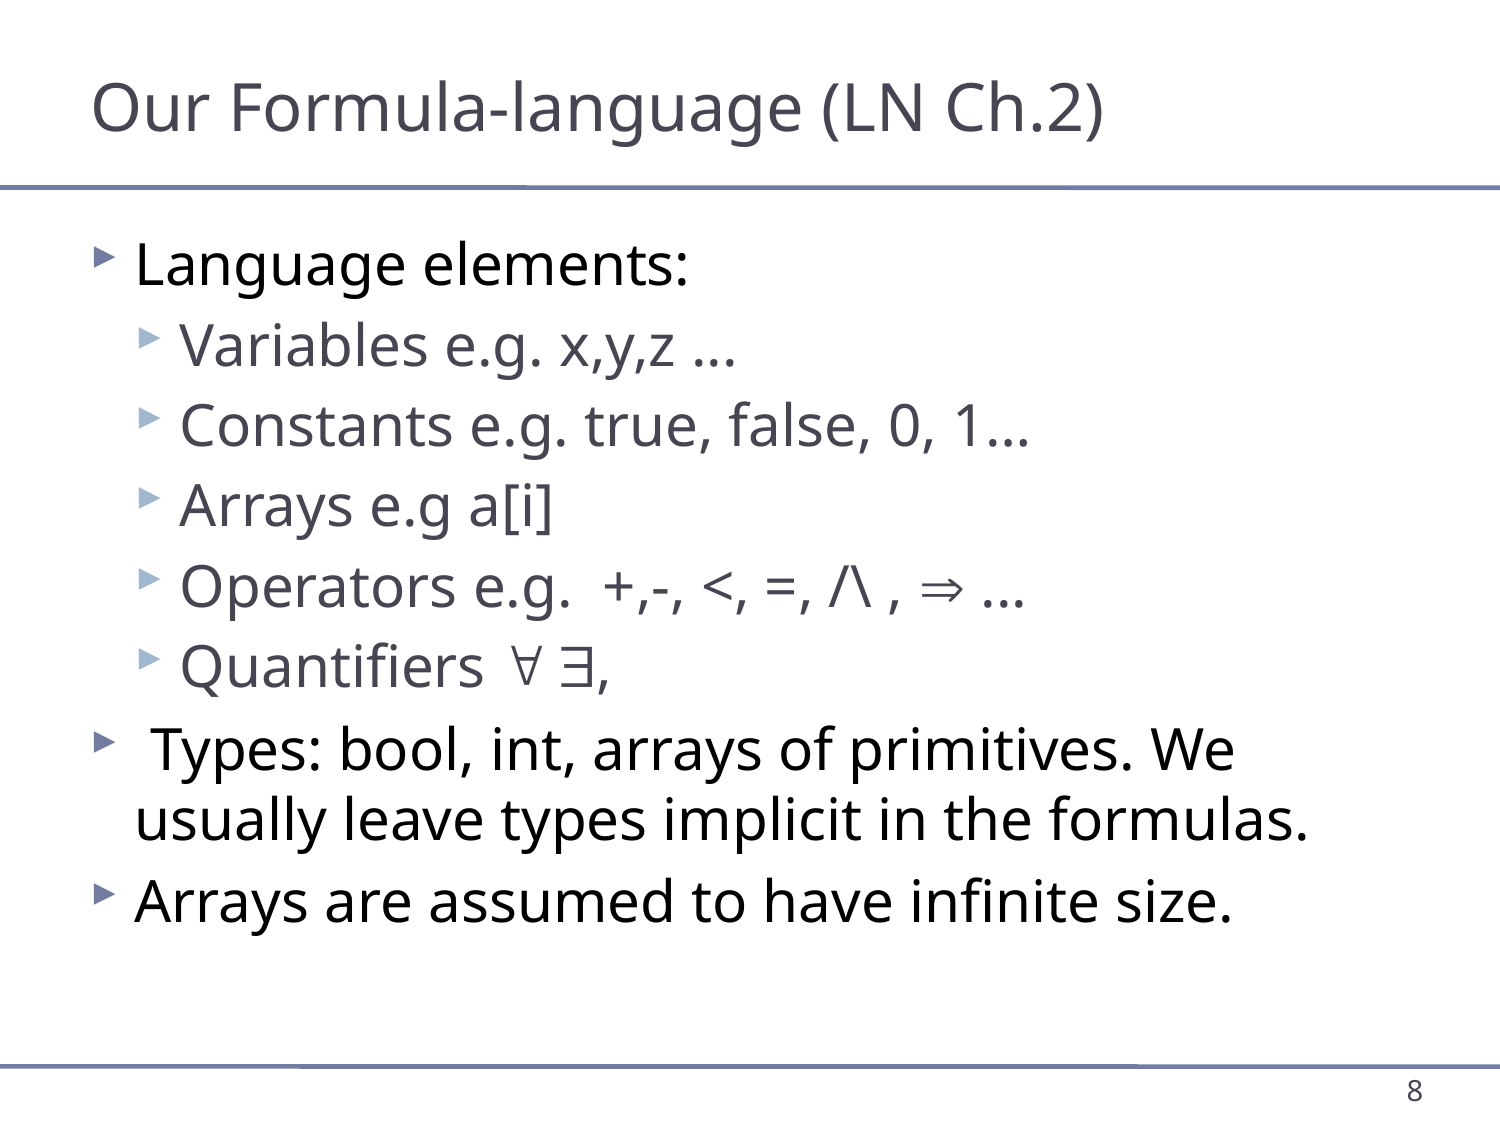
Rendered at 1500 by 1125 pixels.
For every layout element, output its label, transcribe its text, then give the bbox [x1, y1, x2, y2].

list Language elements: Variables e.g. x,y,z ... Constants e.g. true, false, 0, 1… Arrays e.g a[i] Operators e.g. +,-, <, =, /\ ,  ... Quantifiers  , Types: bool, int, arrays of primitives. We usually leave types implicit in the formulas. Arrays are assumed to have infinite size. [74, 219, 1426, 1011]
slide_number 8 [1113, 1065, 1439, 1125]
title Our Formula-language (LN Ch.2) [74, 24, 1426, 153]
